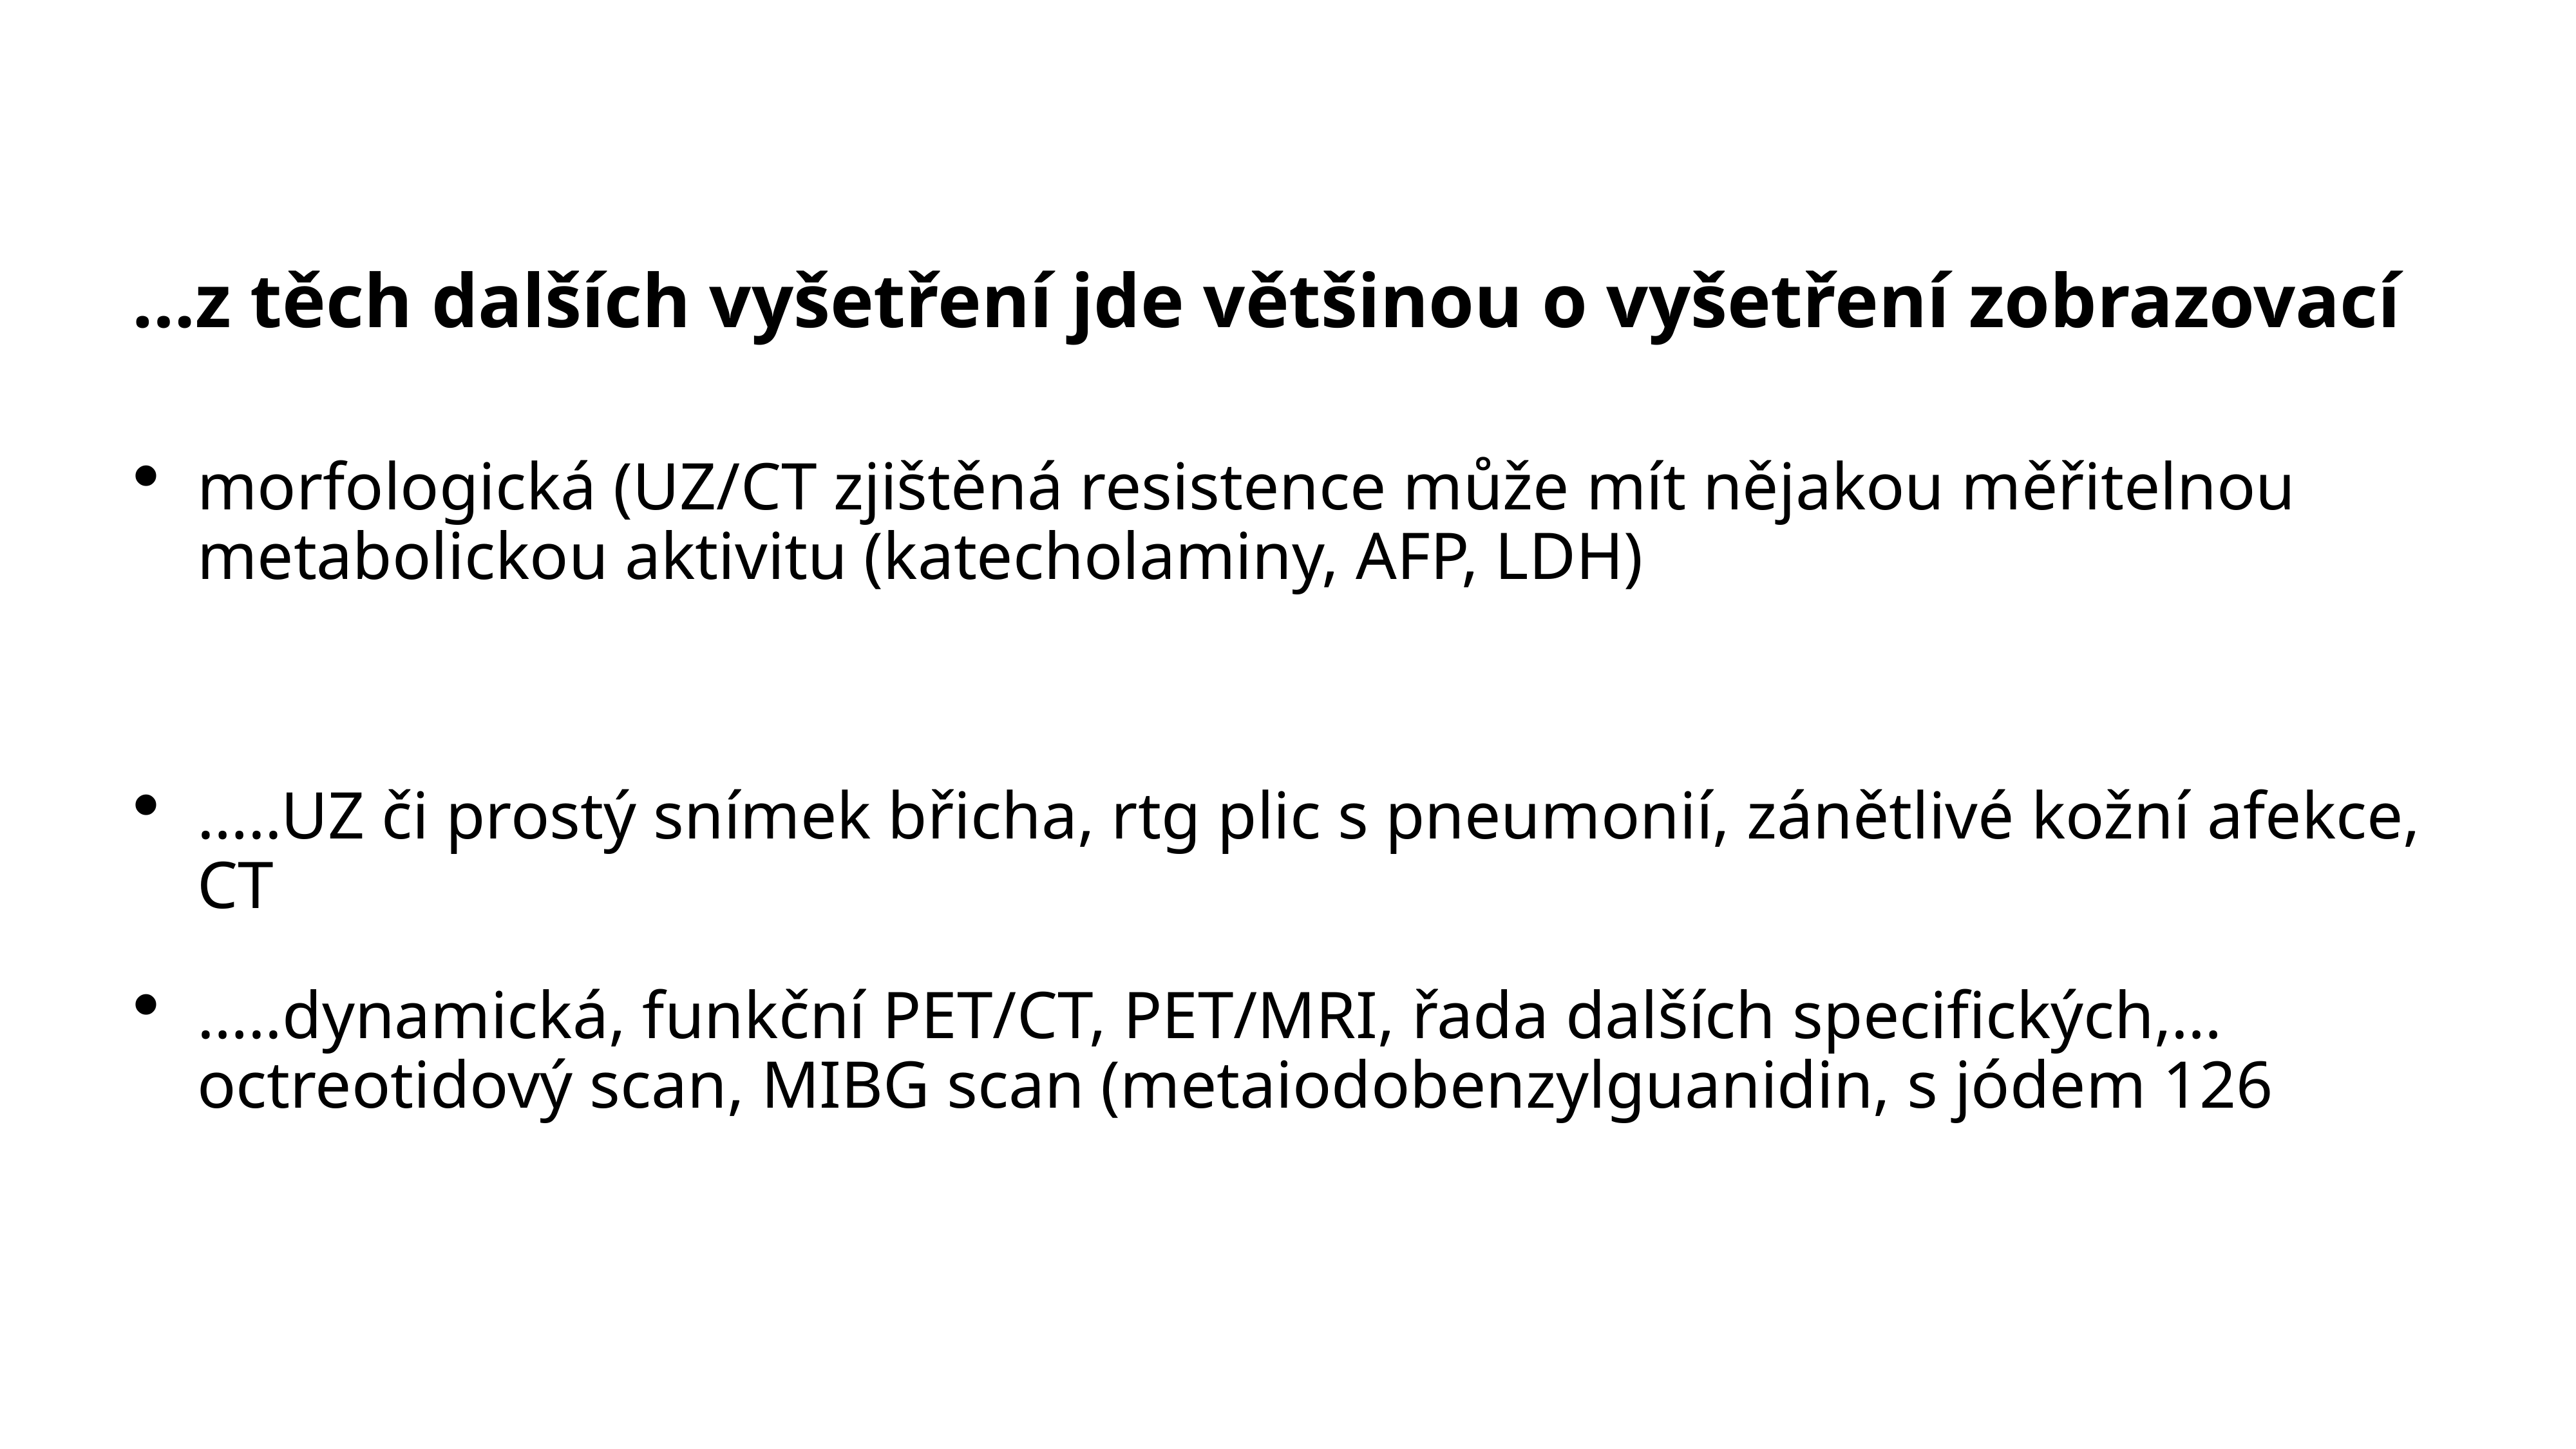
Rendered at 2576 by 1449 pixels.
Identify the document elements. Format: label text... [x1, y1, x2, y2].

list morfologická (UZ/CT zjištěná resistence může mít nějakou měřitelnou metabolickou aktivitu (katecholaminy, AFP, LDH) …..UZ či prostý snímek břicha, rtg plic s pneumonií, zánětlivé kožní afekce, CT …..dynamická, funkční PET/CT, PET/MRI, řada dalších specifických,…octreotidový scan, MIBG scan (metaiodobenzylguanidin, s jódem 126 [127, 448, 2449, 1321]
list …z těch dalších vyšetření jde většinou o vyšetření zobrazovací [127, 248, 2449, 348]
